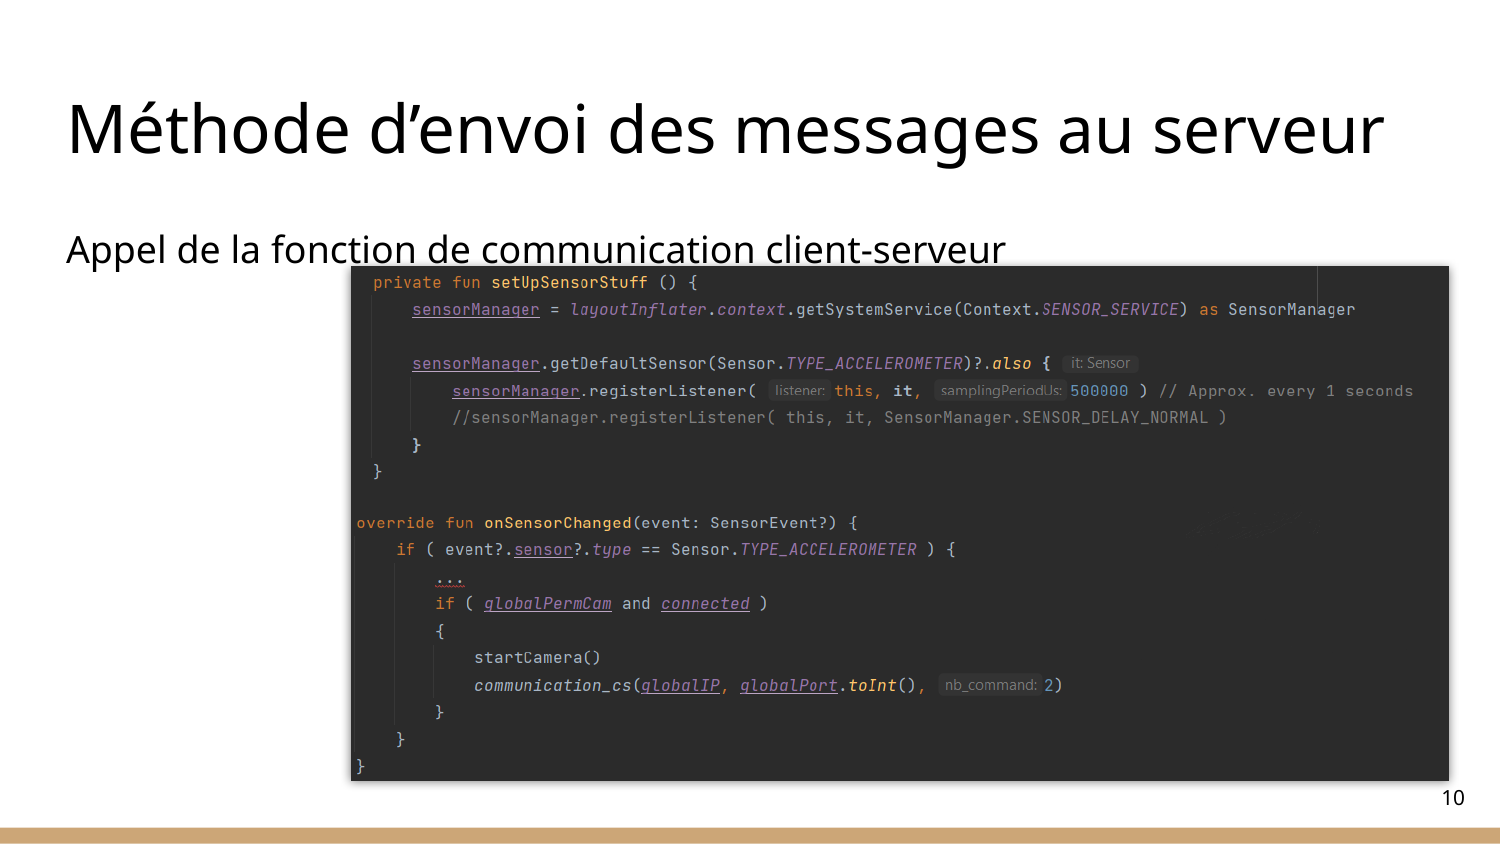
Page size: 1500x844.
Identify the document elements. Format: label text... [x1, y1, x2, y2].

list Appel de la fonction de communication client-serveur [51, 200, 1449, 752]
slide_number ‹#› [1389, 764, 1480, 830]
title Méthode d’envoi des messages au serveur [51, 51, 1449, 189]
picture [350, 265, 1450, 781]
